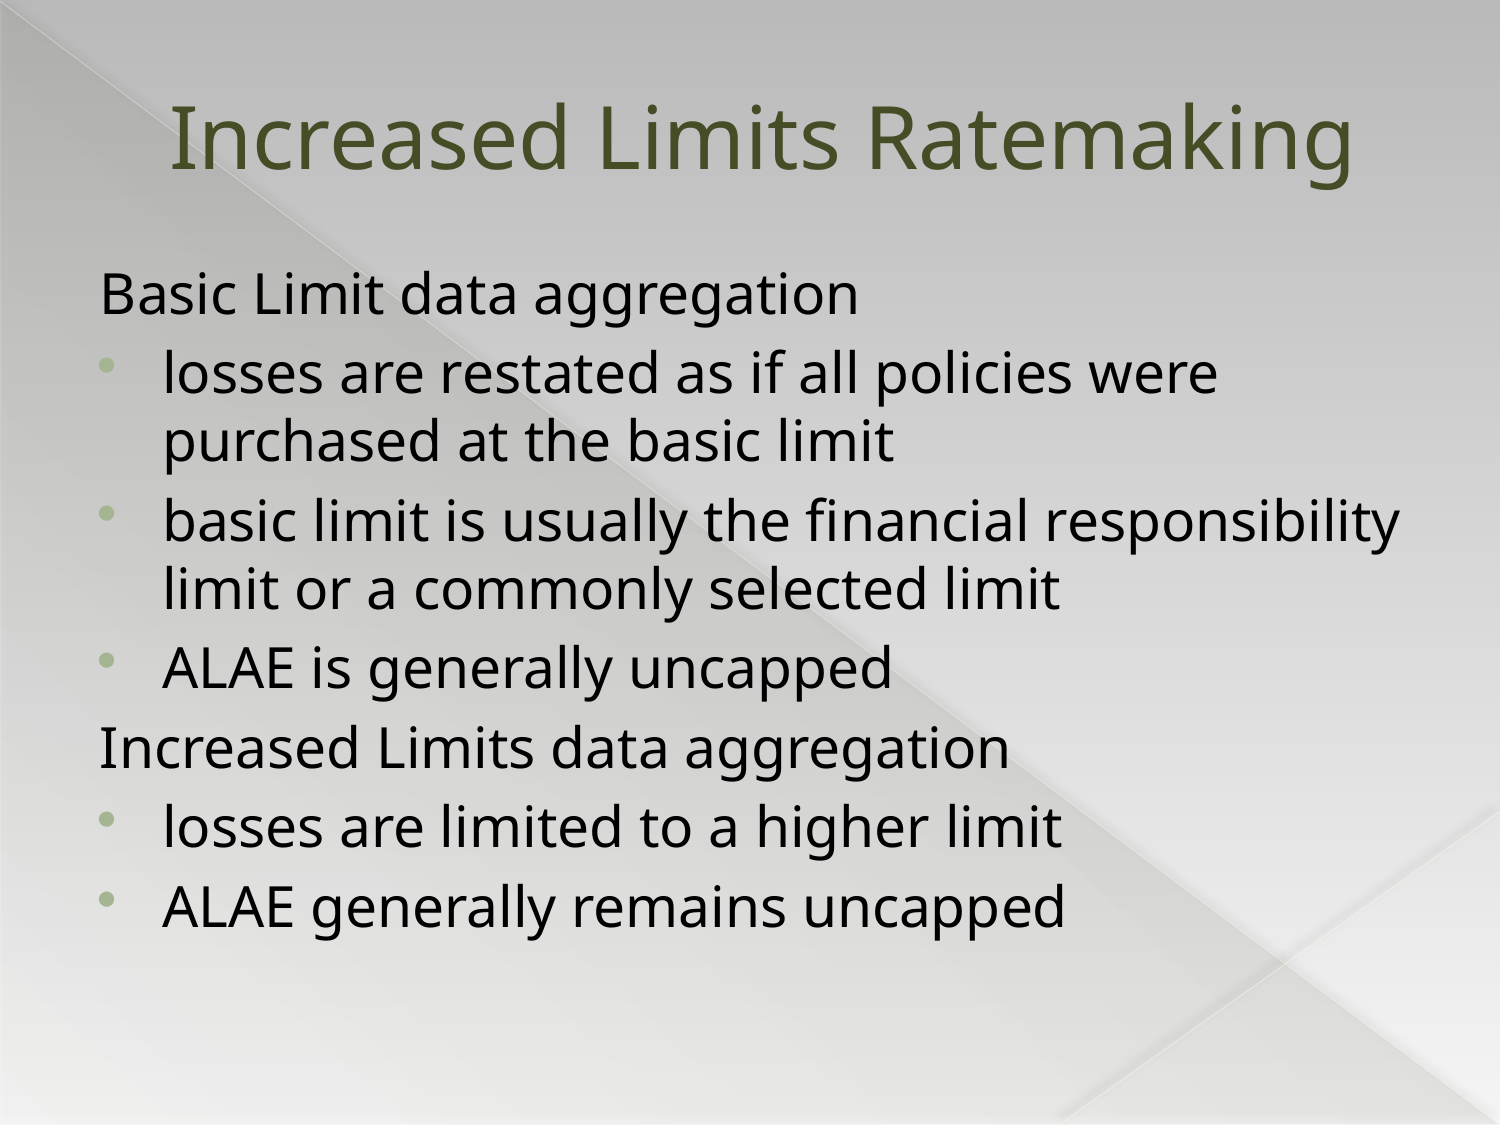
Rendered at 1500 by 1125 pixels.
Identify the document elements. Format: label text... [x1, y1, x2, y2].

title Increased Limits Ratemaking [75, 43, 1425, 225]
list Basic Limit data aggregation losses are restated as if all policies were purchased at the basic limit basic limit is usually the financial responsibility limit or a commonly selected limit ALAE is generally uncapped Increased Limits data aggregation losses are limited to a higher limit ALAE generally remains uncapped [75, 249, 1425, 1013]
